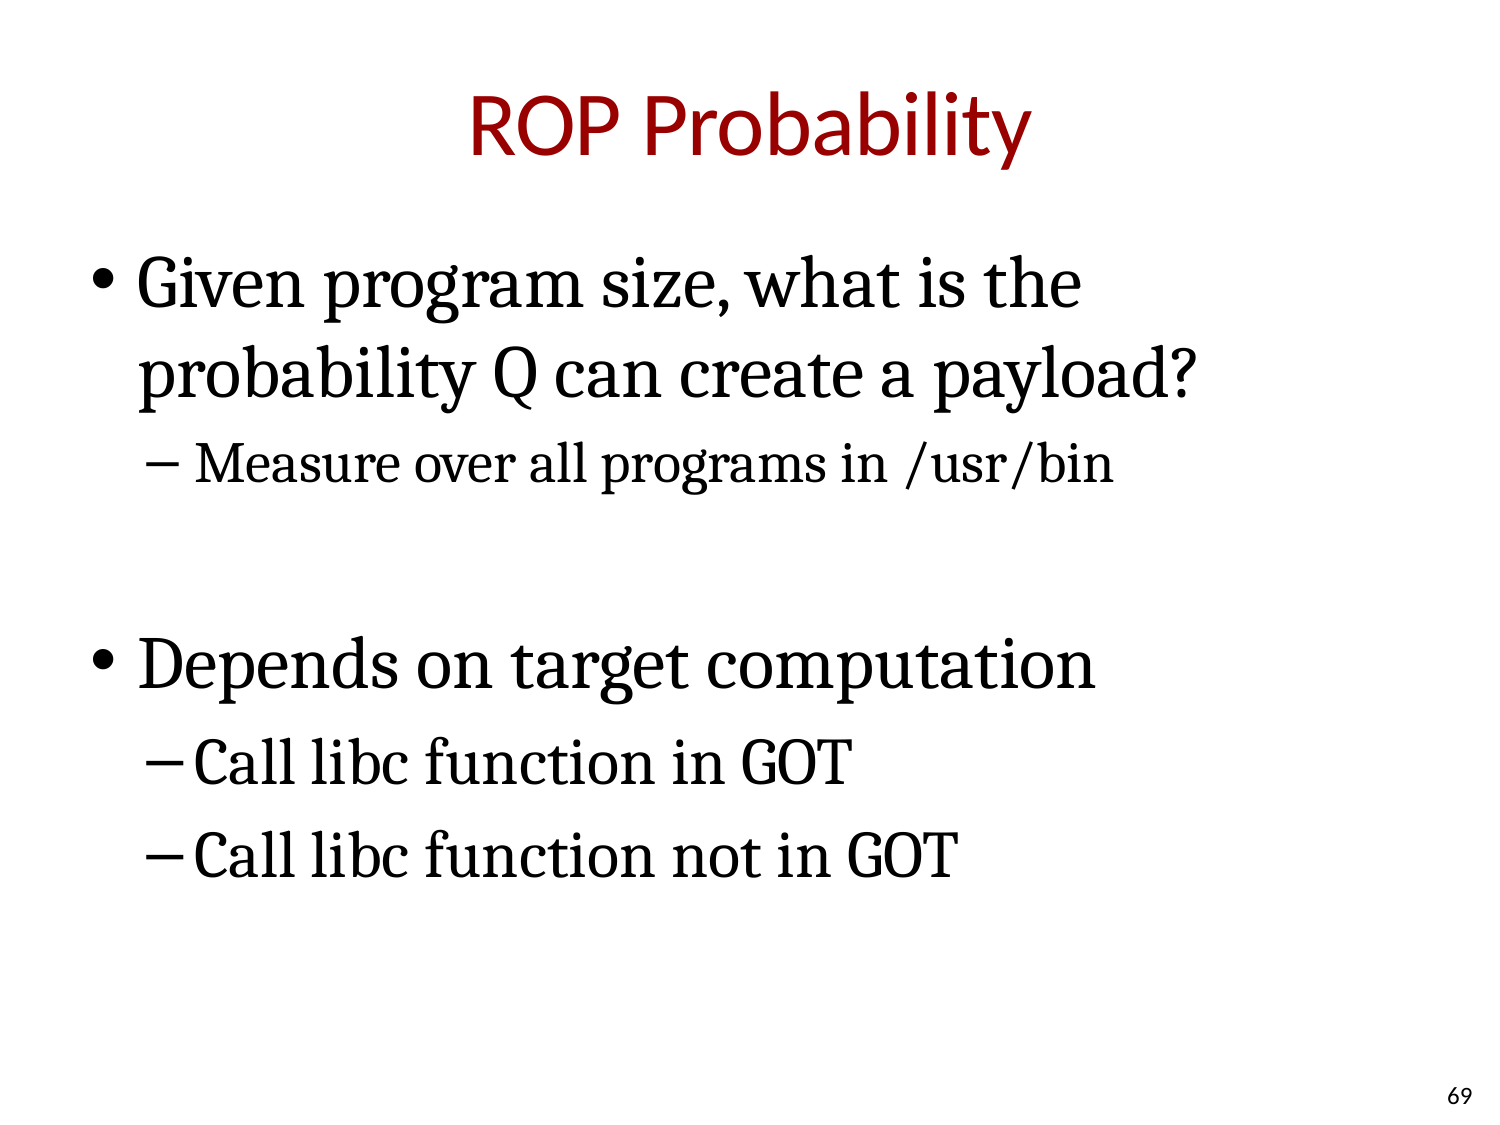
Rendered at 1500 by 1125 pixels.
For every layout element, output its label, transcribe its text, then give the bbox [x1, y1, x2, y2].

list Given program size, what is the probability Q can create a payload? Measure over all programs in /usr/bin Depends on target computation Call libc function in GOT Call libc function not in GOT [75, 224, 1425, 1005]
slide_number 69 [1137, 1065, 1488, 1125]
title ROP Probability [75, 24, 1425, 213]
